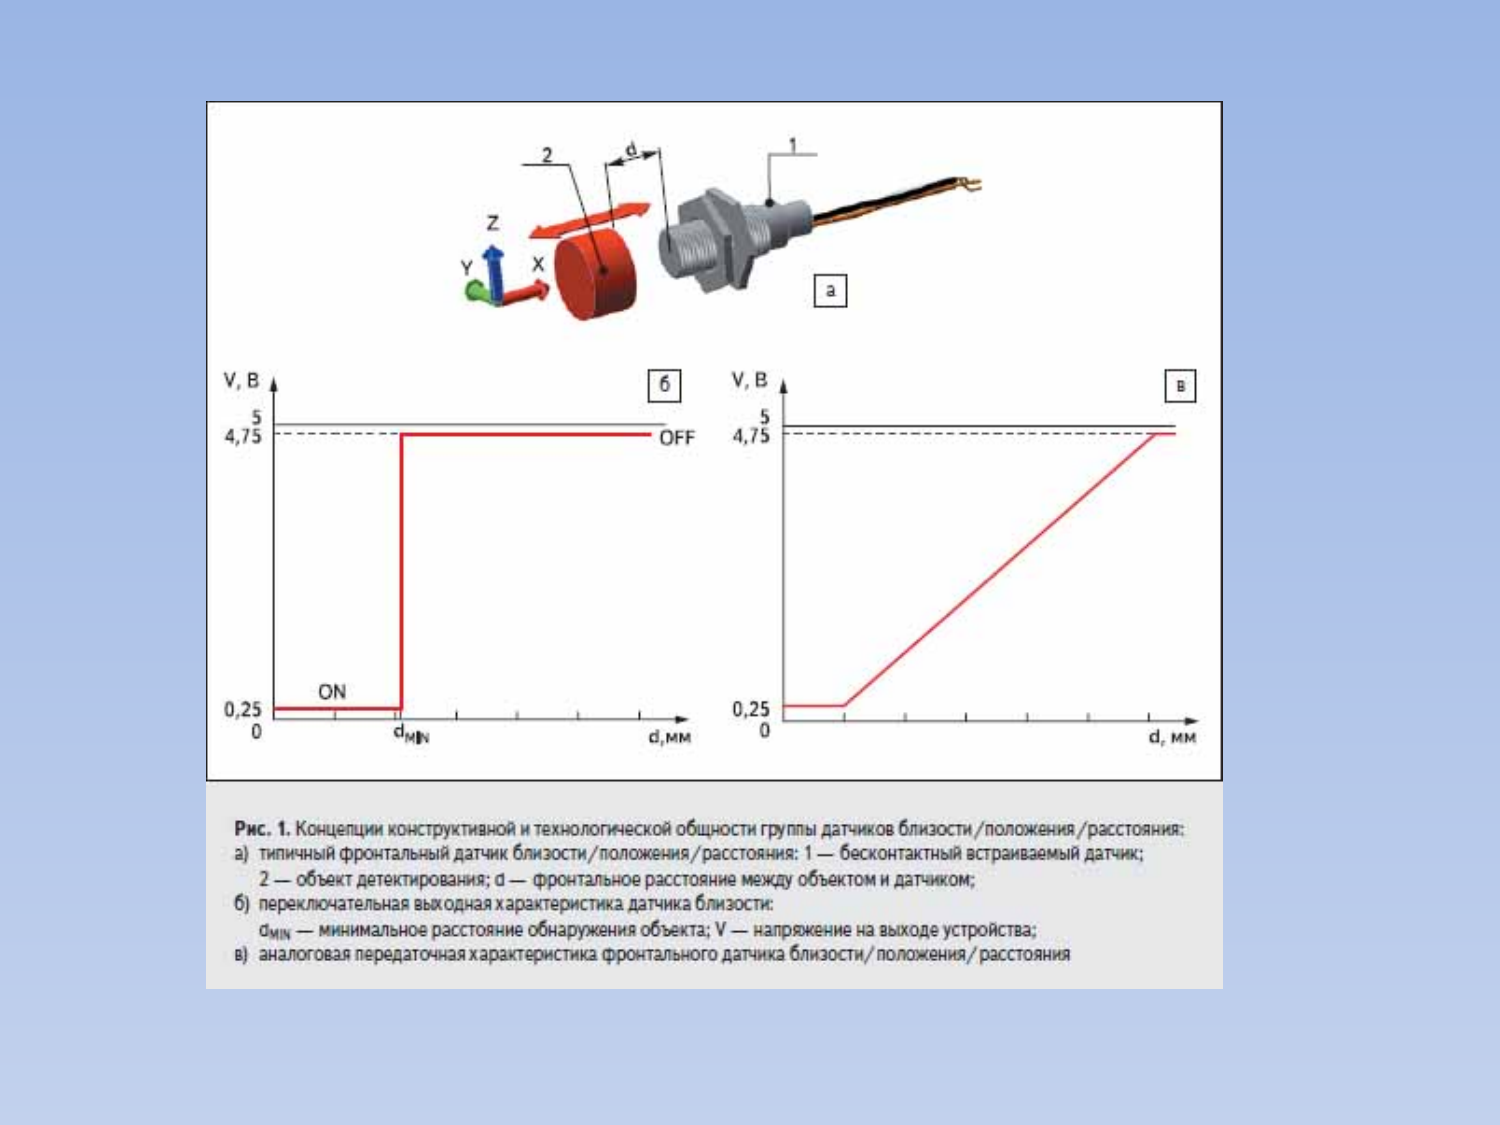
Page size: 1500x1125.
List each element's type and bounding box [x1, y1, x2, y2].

picture [206, 101, 1223, 990]
